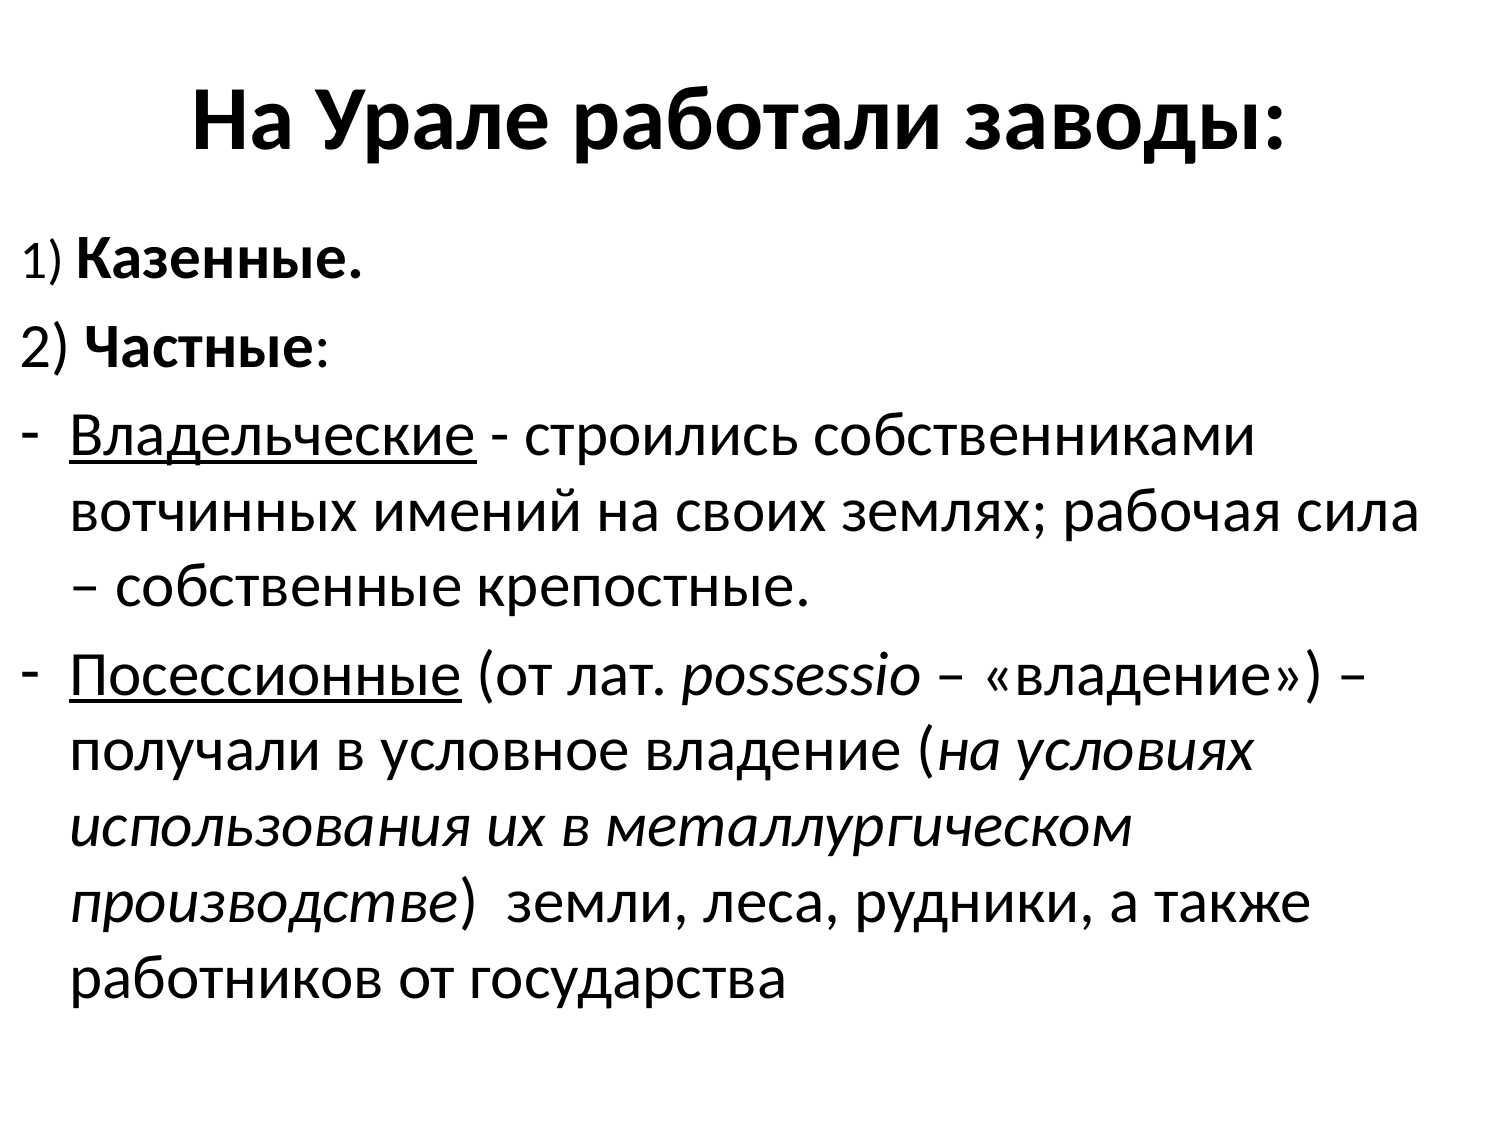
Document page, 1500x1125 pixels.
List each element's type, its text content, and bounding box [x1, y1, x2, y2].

list 1) Казенные. 2) Частные: Владельческие - строились собственниками вотчинных имений на своих землях; рабочая сила – собственные крепостные. Посессионные (от лат. possessio – «владение») – получали в условное владение (на условиях использования их в металлургическом производстве) земли, леса, рудники, а также работников от государства [4, 208, 1458, 1105]
title На Урале работали заводы: [64, 19, 1415, 207]
